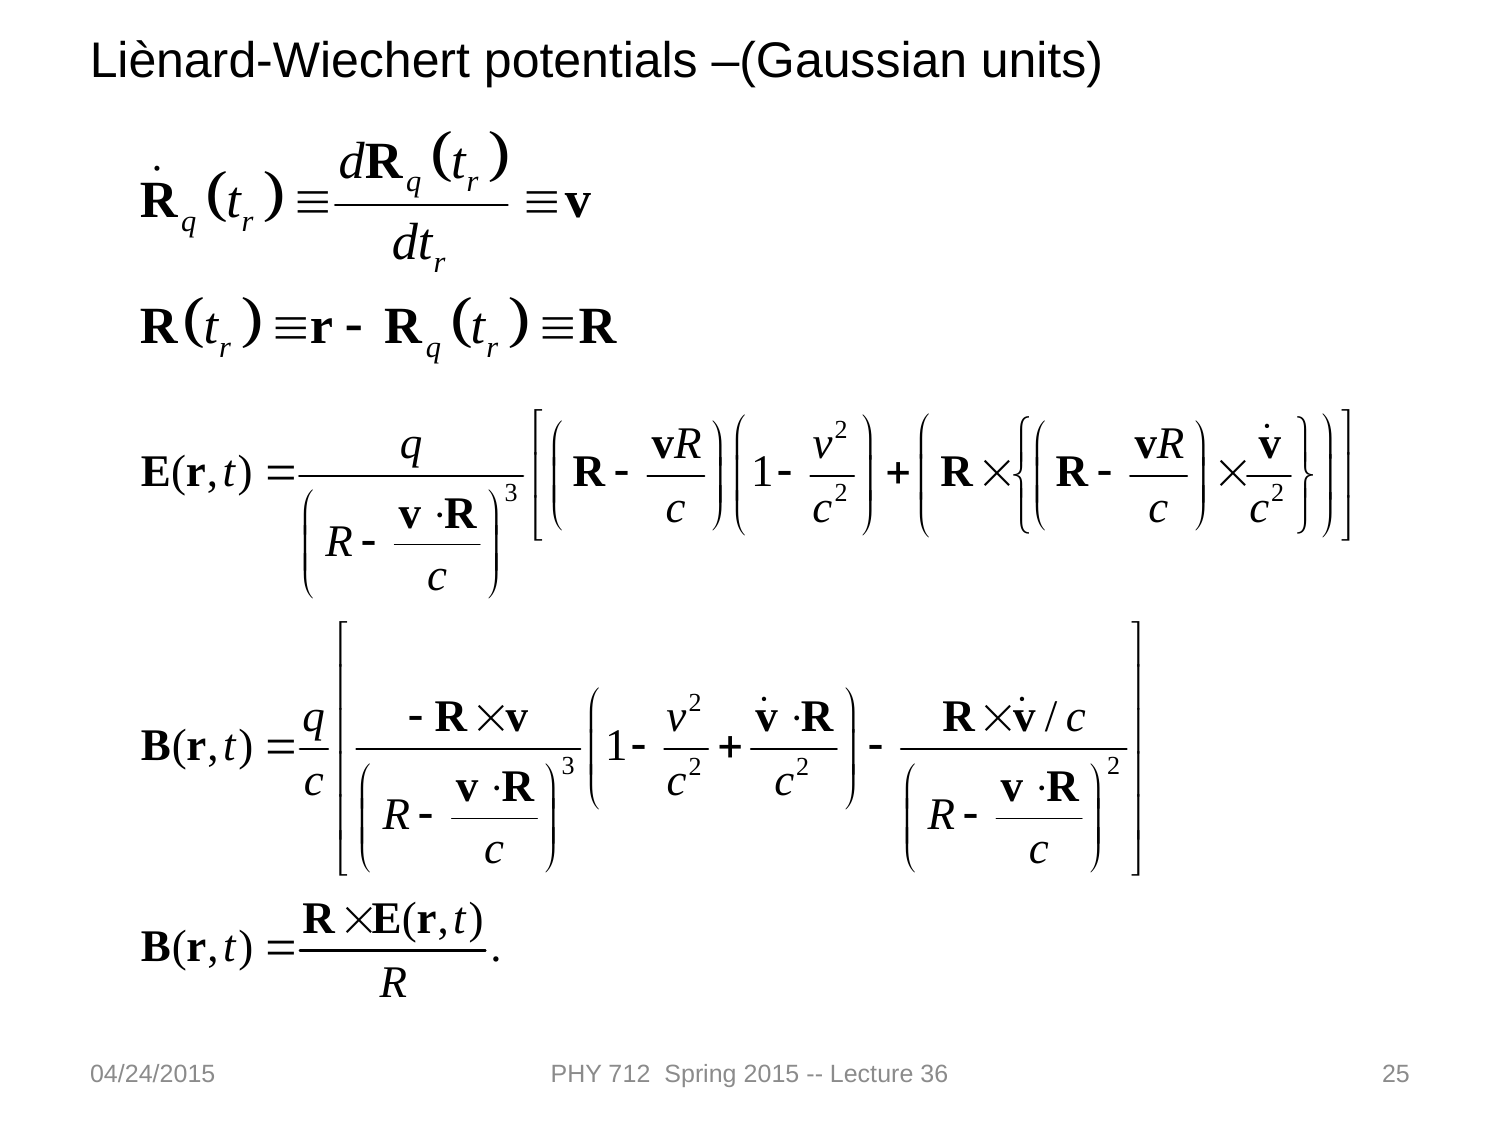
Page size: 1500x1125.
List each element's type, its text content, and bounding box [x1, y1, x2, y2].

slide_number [75, 1042, 425, 1103]
slide_number 25 [1074, 1042, 1425, 1103]
text_box Liènard-Wiechert potentials –(Gaussian units) [74, 20, 1488, 96]
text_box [134, 399, 1366, 1005]
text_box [134, 124, 624, 373]
footer PHY 712 Spring 2015 -- Lecture 36 [512, 1042, 988, 1103]
